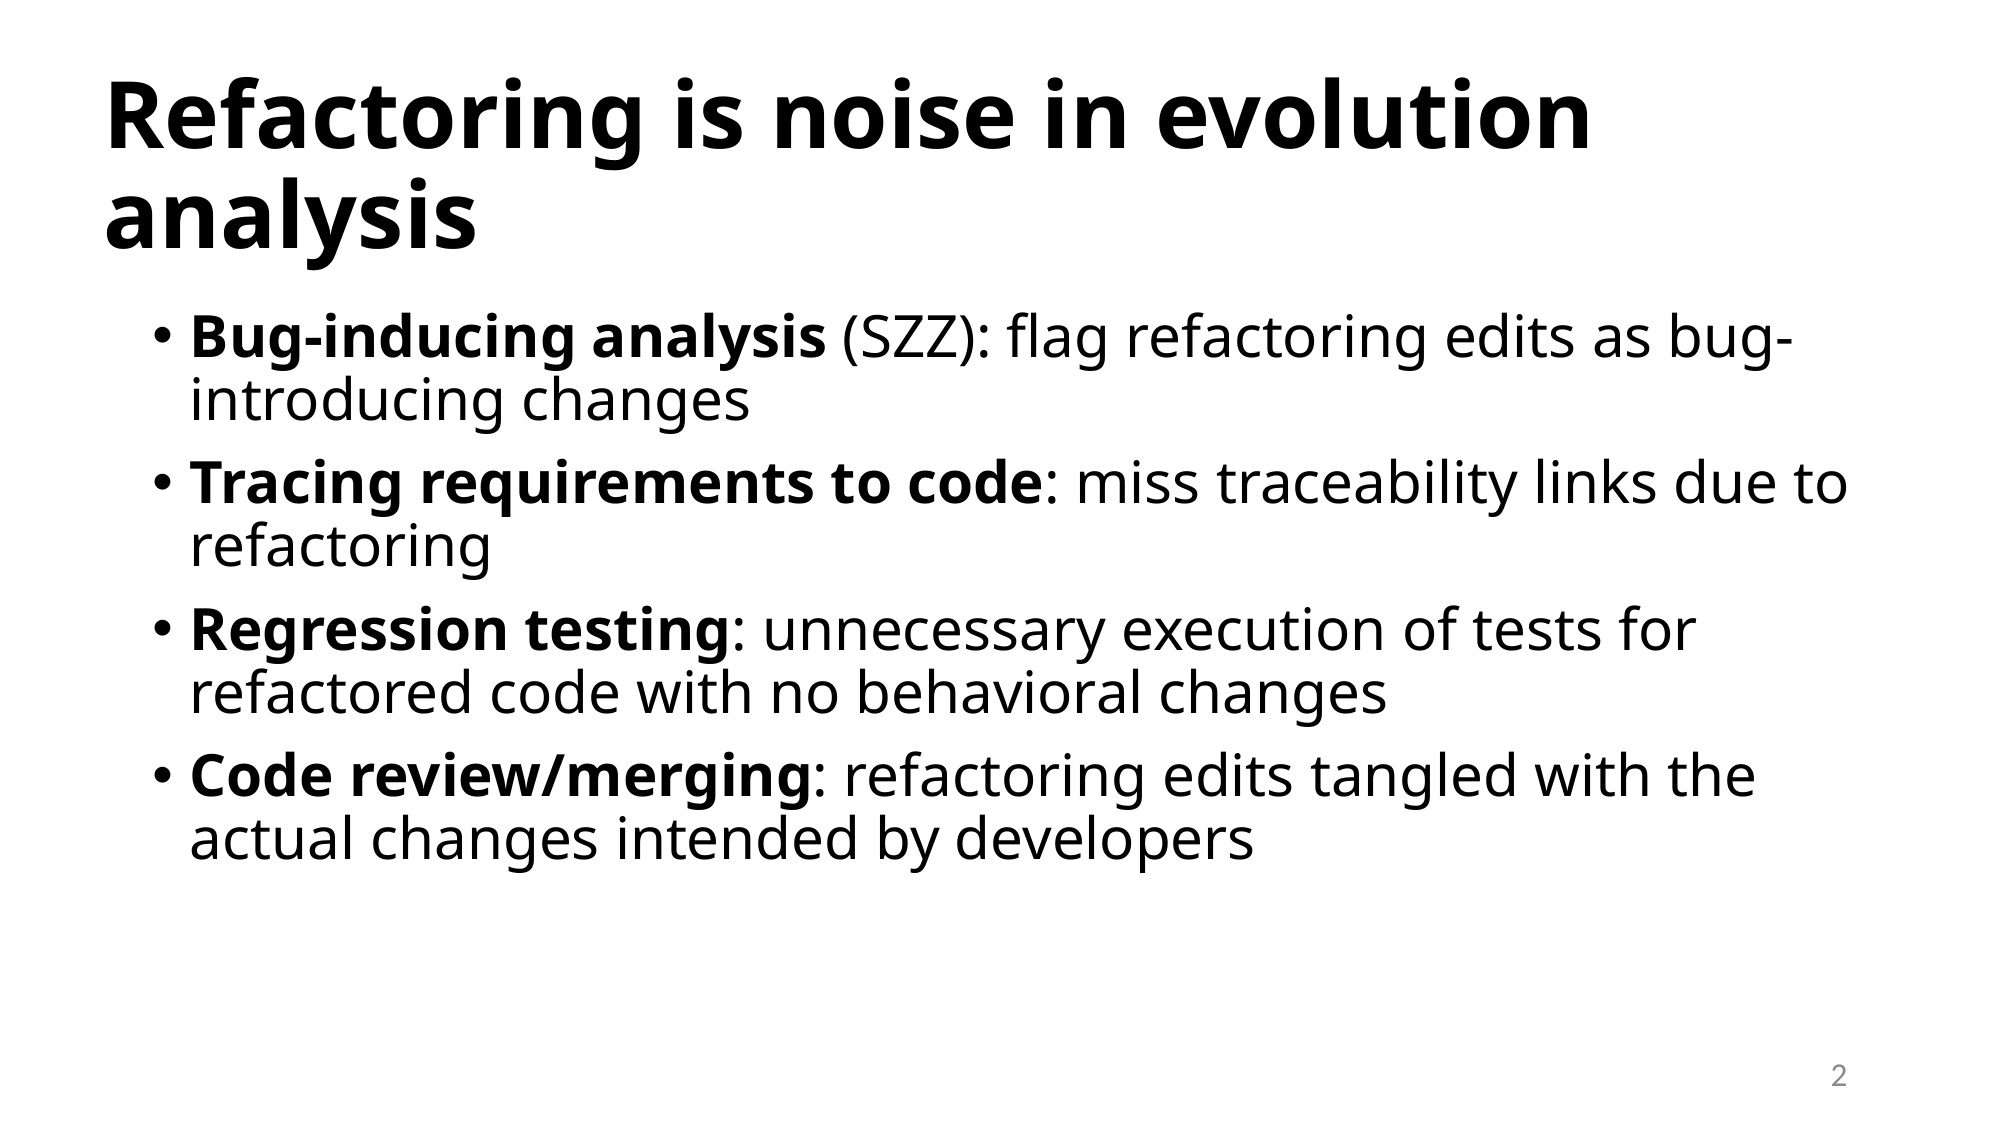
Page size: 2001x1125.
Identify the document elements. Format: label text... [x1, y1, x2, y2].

slide_number 2 [1412, 1042, 1863, 1103]
list Bug-inducing analysis (SZZ): flag refactoring edits as bug-introducing changes Tracing requirements to code: miss traceability links due to refactoring Regression testing: unnecessary execution of tests for refactored code with no behavioral changes Code review/merging: refactoring edits tangled with the actual changes intended by developers [137, 299, 1941, 1014]
title Refactoring is noise in evolution analysis [88, 59, 1892, 278]
